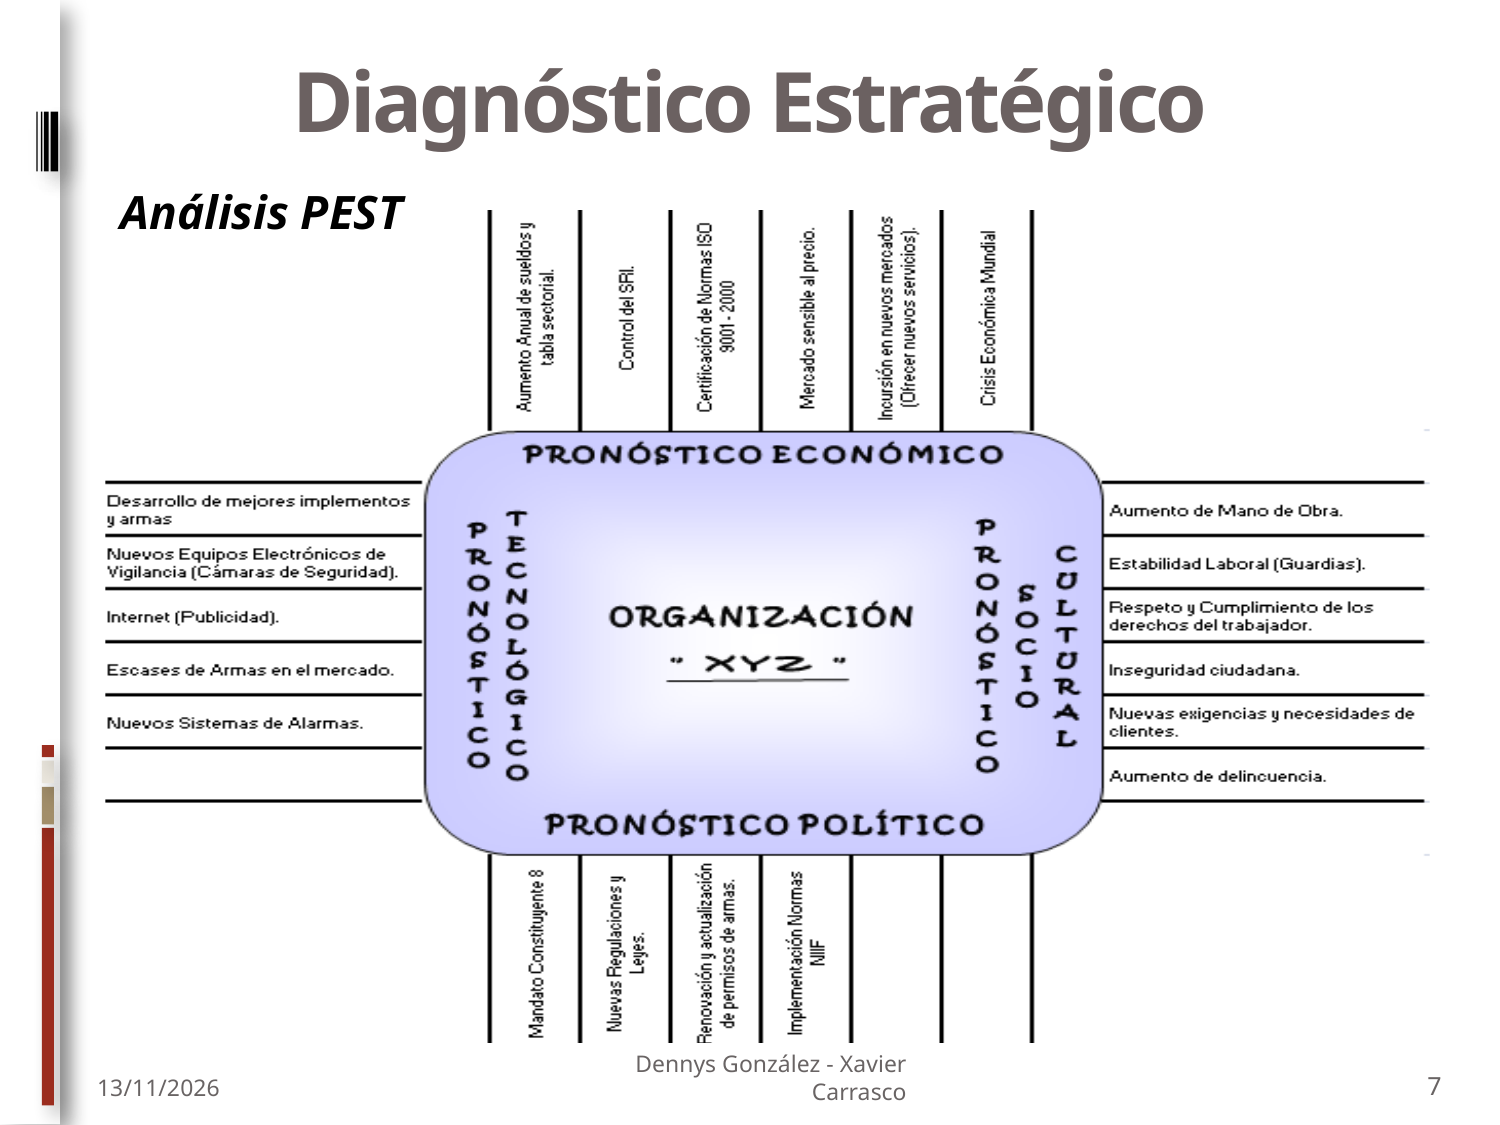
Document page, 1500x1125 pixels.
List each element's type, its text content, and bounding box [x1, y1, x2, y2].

list Análisis PEST [105, 175, 481, 210]
footer Dennys González - Xavier Carrasco [562, 1086, 922, 1113]
title Diagnóstico Estratégico [75, 34, 1425, 164]
slide_number 7 [1412, 1052, 1488, 1113]
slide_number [82, 1054, 239, 1113]
picture [105, 210, 1430, 1044]
